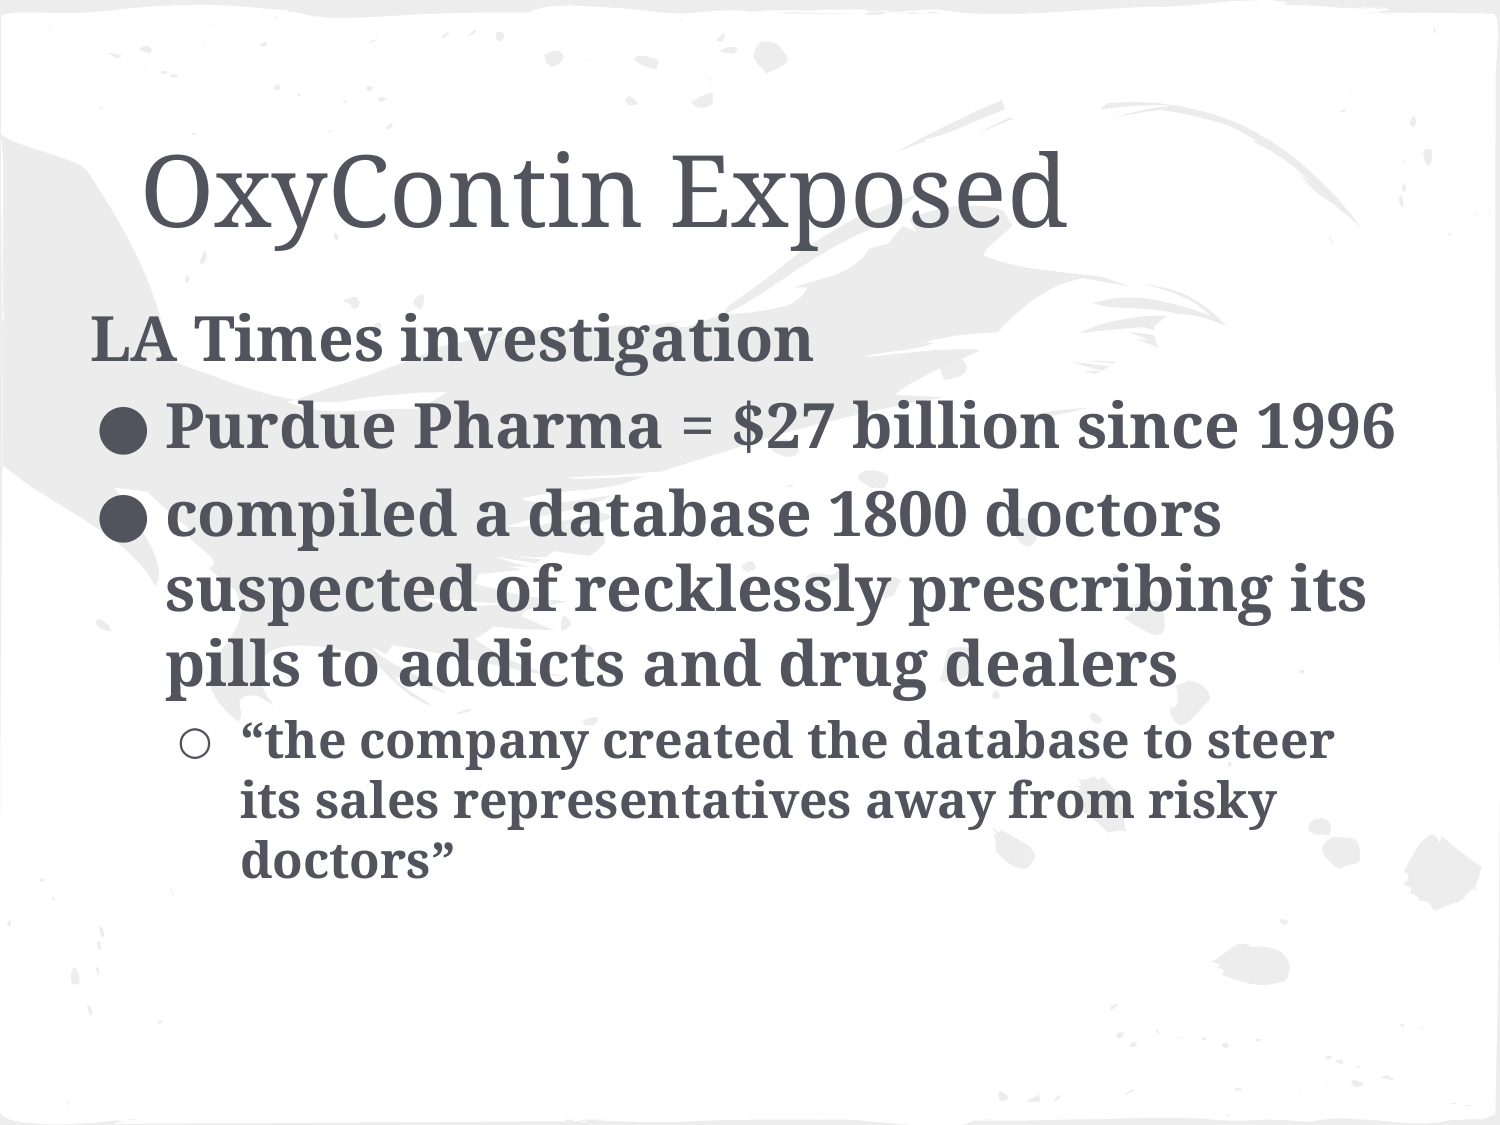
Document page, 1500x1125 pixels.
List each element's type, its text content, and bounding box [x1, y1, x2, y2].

list LA Times investigation Purdue Pharma = $27 billion since 1996 compiled a database 1800 doctors suspected of recklessly prescribing its pills to addicts and drug dealers “the company created the database to steer its sales representatives away from risky doctors” [75, 283, 1425, 1078]
title OxyContin Exposed [75, 34, 1425, 263]
